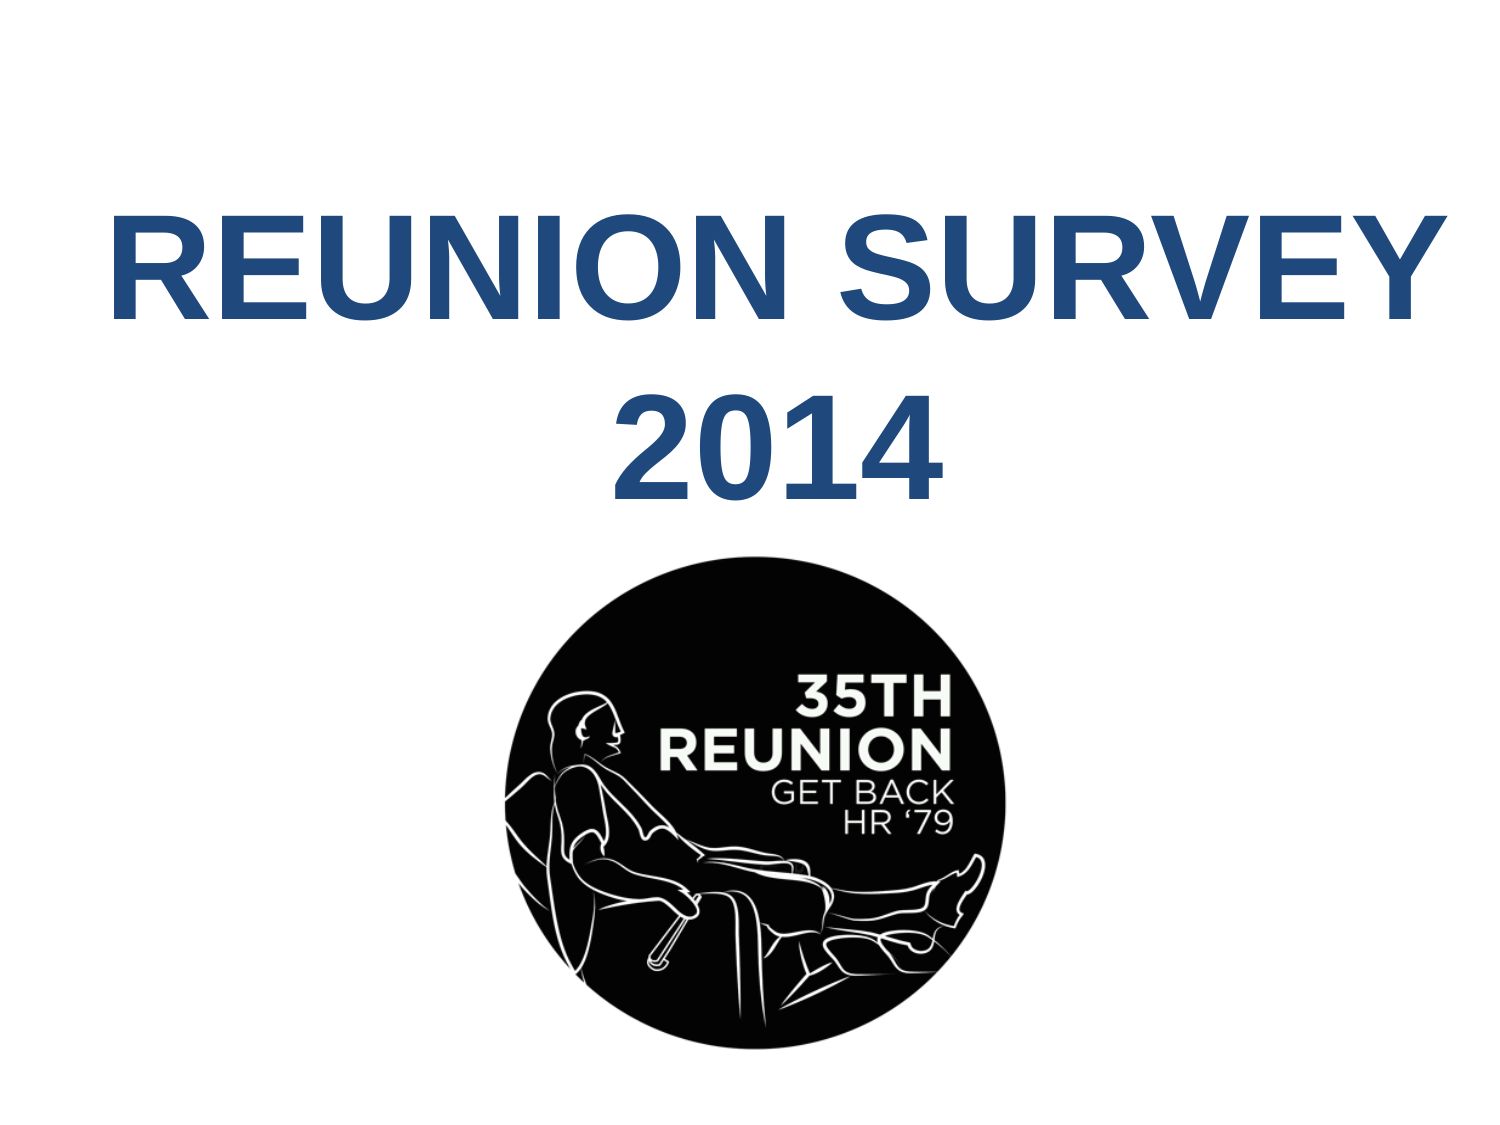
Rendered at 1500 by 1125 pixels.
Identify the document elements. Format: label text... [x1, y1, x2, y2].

picture [424, 510, 1140, 1124]
text_box REUNION SURVEY 2014 [89, 162, 1466, 538]
